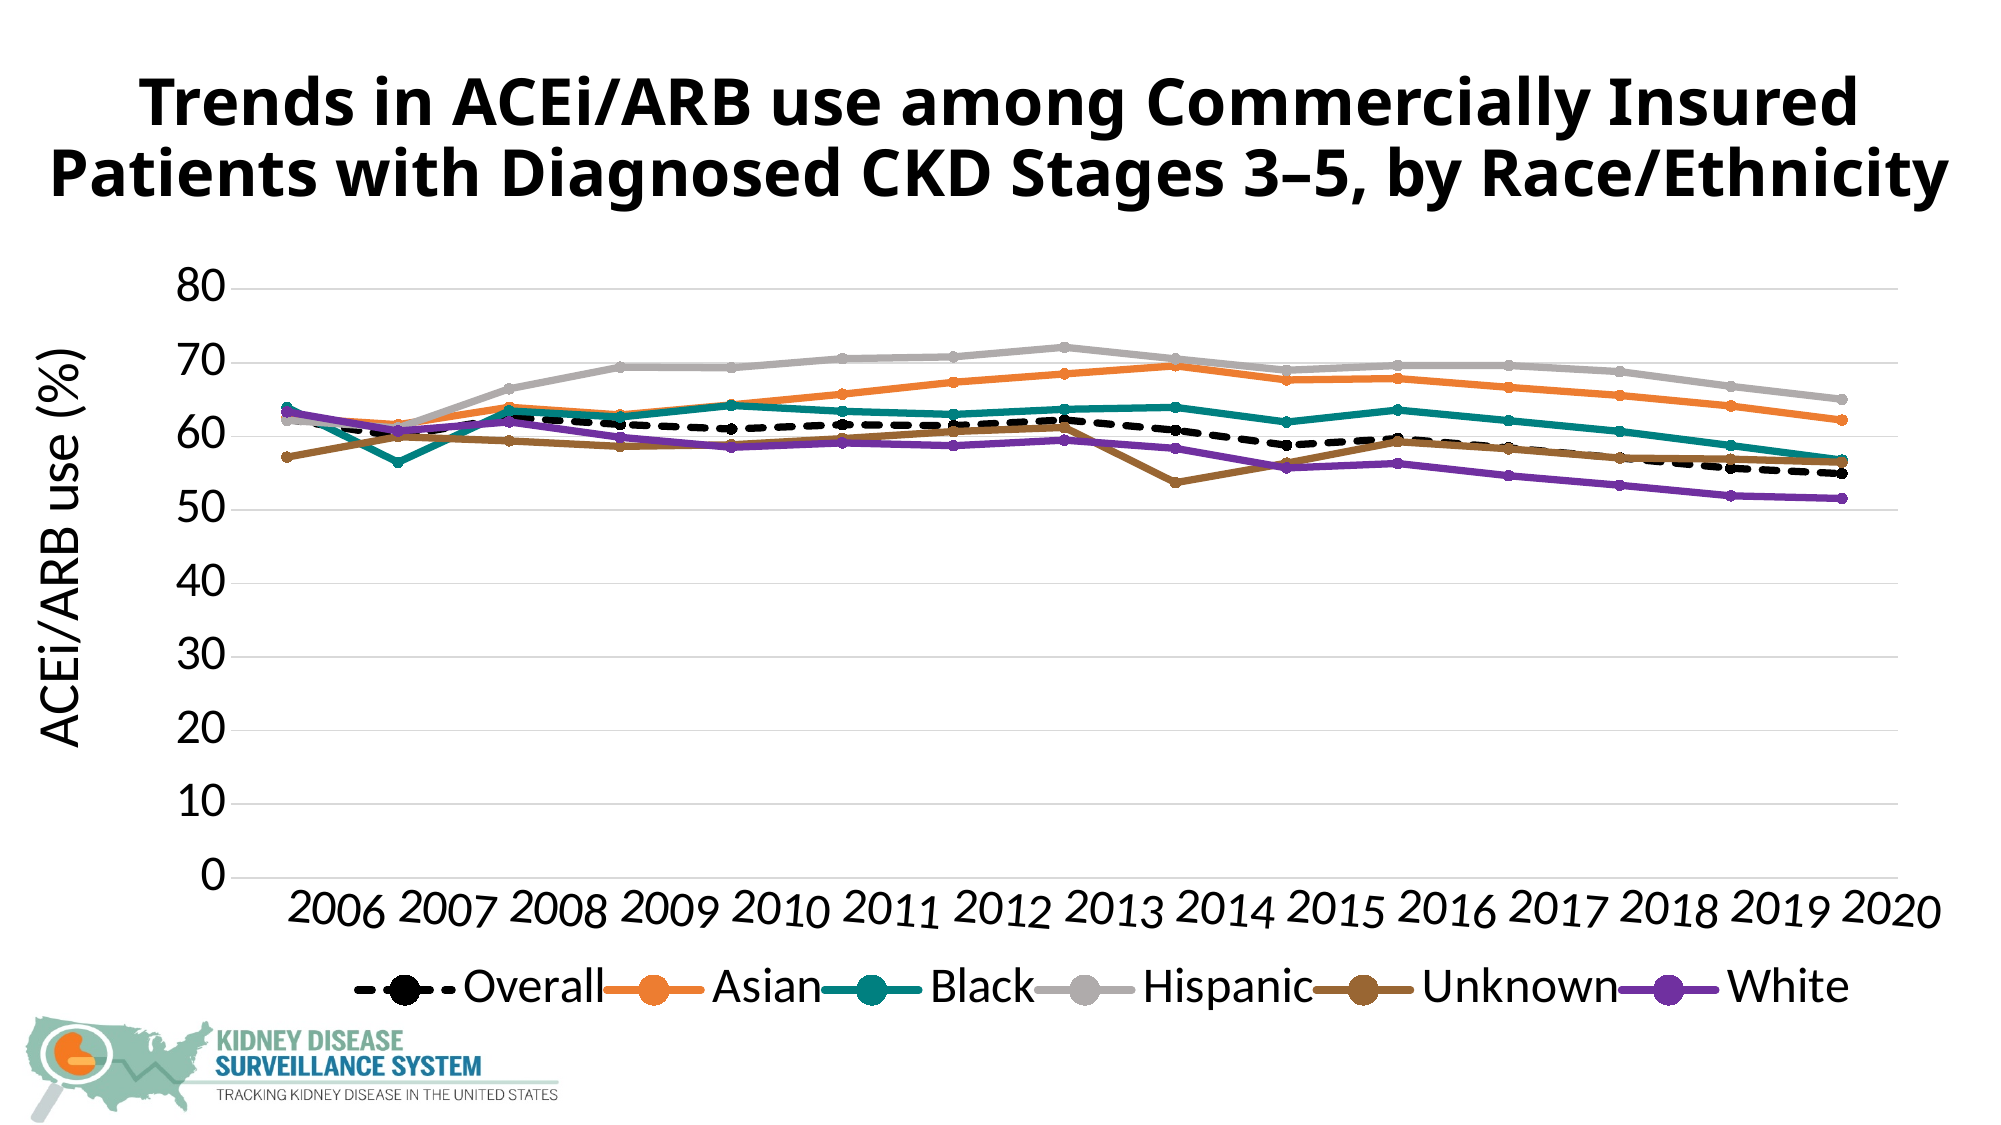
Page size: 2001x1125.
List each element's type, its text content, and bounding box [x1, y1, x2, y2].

picture [22, 1040, 567, 1125]
title Trends in ACEi/ARB use among Commercially Insured Patients with Diagnosed CKD Stages 3–5, by Race/Ethnicity [16, 31, 1984, 248]
chart [16, 248, 1984, 1040]
